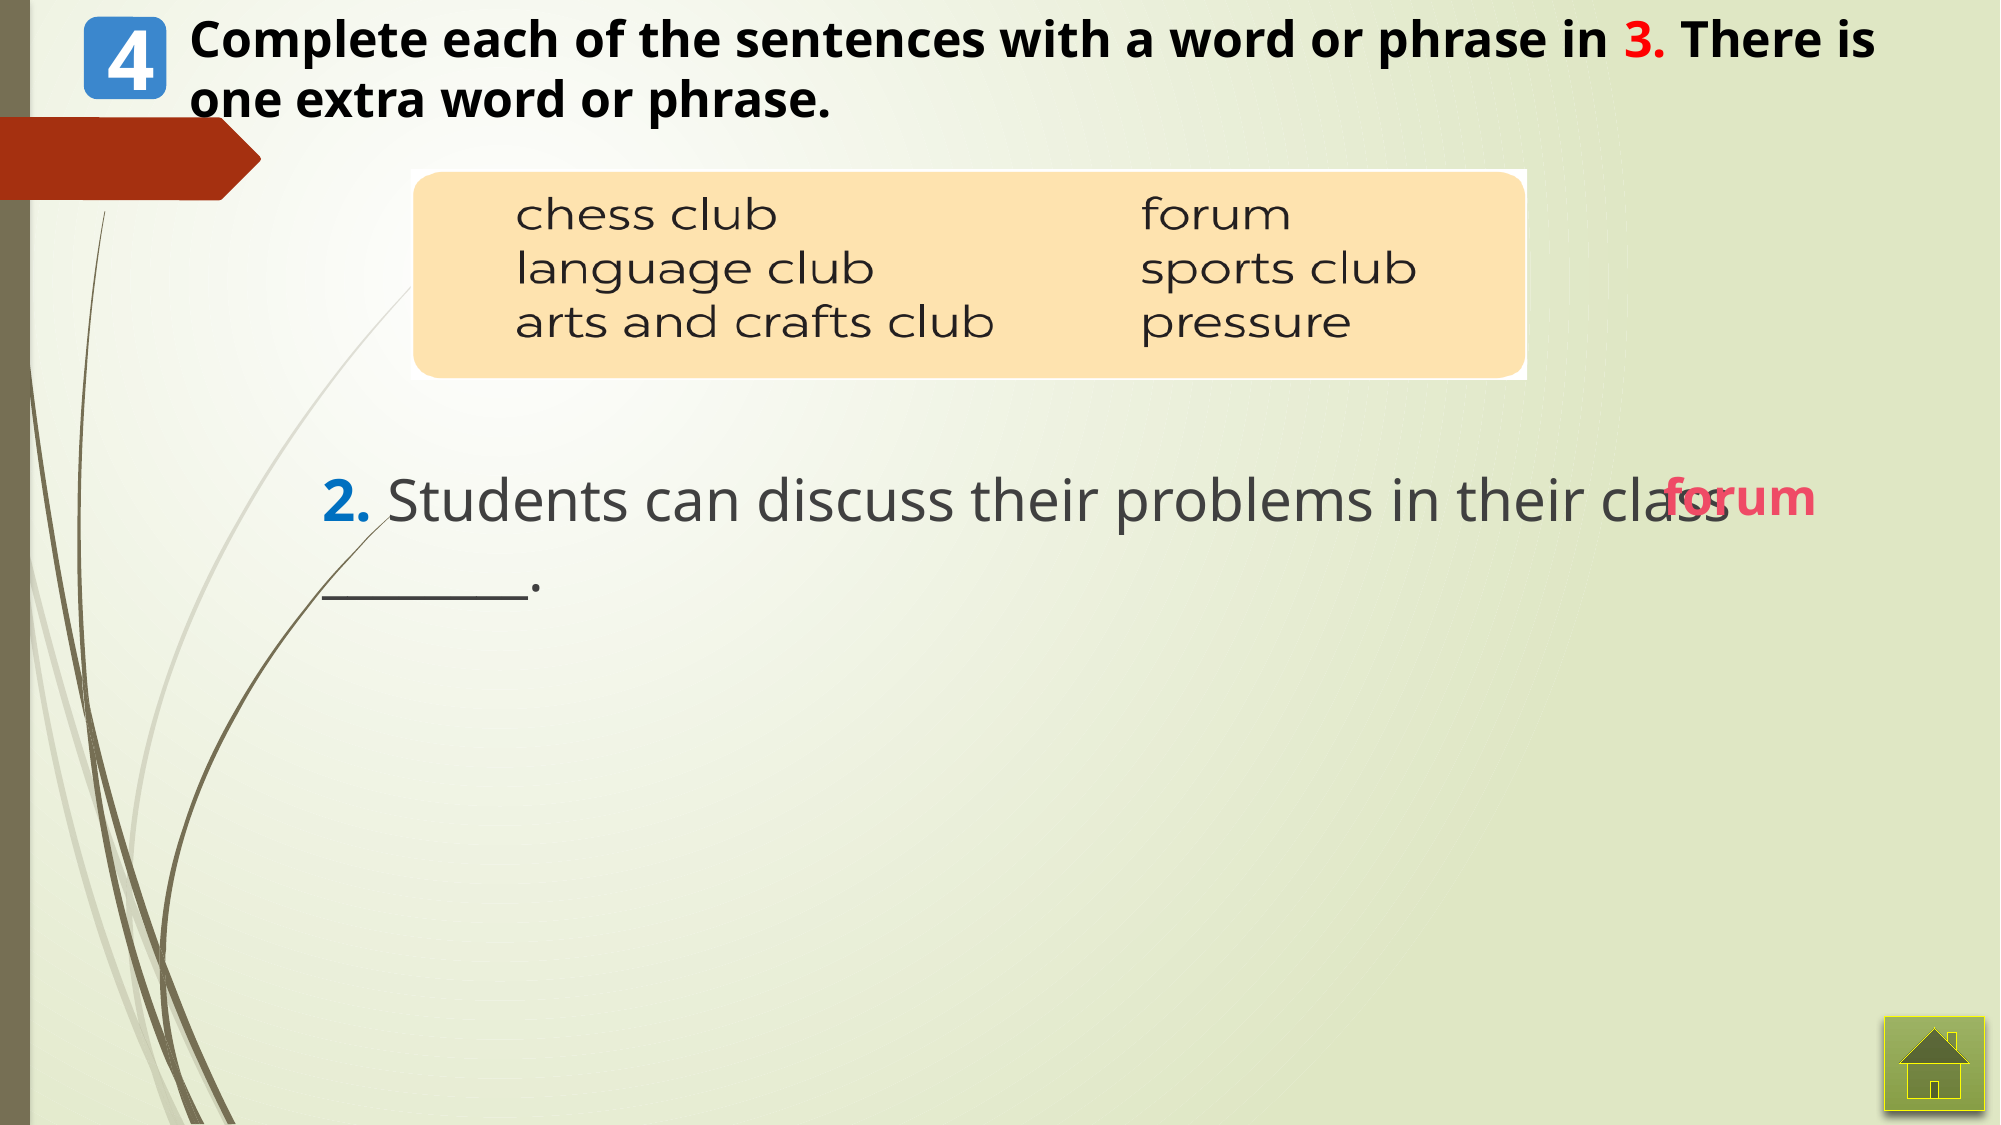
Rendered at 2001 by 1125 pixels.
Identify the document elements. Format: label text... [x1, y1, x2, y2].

text_box [158, 16, 168, 100]
text_box [82, 16, 92, 100]
text_box Complete each of the sentences with a word or phrase in 3. There is one extra word or phrase. [174, 0, 1891, 136]
text_box 4 [92, 0, 158, 115]
picture [410, 169, 1528, 380]
text_box 2. Students can discuss their problems in their class ________. [307, 455, 1949, 611]
text_box forum [1625, 458, 1856, 534]
text_box [1884, 1016, 1985, 1111]
